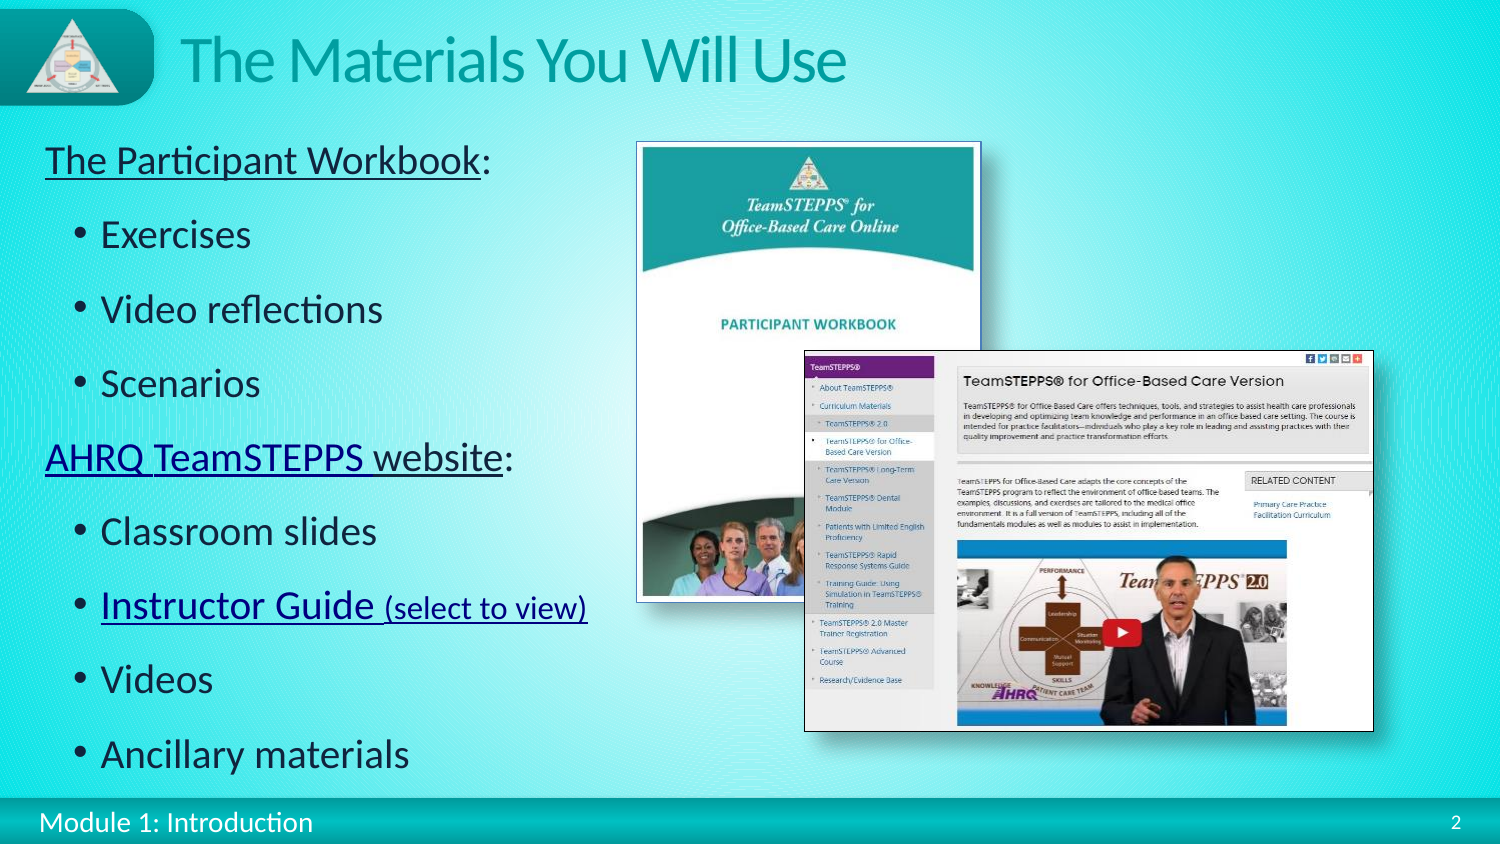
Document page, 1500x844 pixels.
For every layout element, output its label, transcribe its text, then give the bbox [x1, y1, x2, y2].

picture [26, 18, 119, 93]
title The Materials You Will Use [165, 0, 1481, 113]
text_box [636, 141, 982, 603]
picture [804, 350, 1374, 733]
list The Participant Workbook: Exercises Video reflections Scenarios AHRQ TeamSTEPPS website: Classroom slides Instructor Guide (select to view) Videos Ancillary materials [30, 126, 1474, 786]
